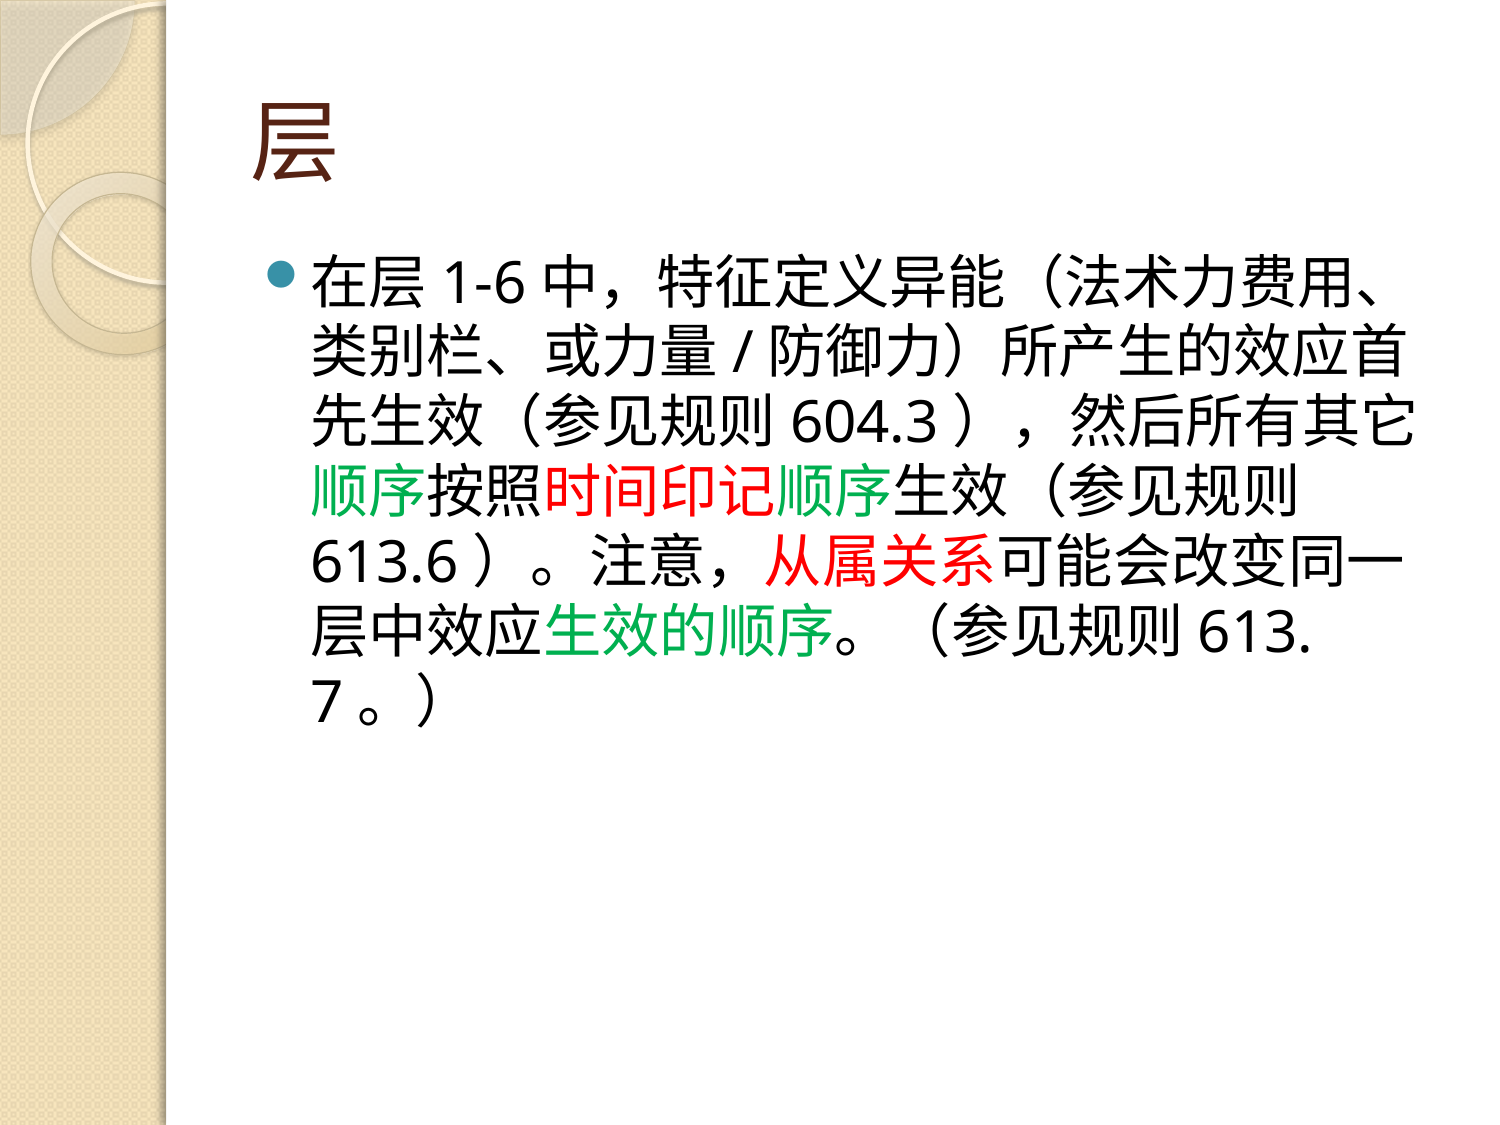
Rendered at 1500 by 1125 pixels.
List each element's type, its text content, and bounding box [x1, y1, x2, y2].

list 在层1-6中，特征定义异能（法术力费用、类别栏、或力量/防御力）所产生的效应首先生效（参见规则604.3），然后所有其它顺序按照时间印记顺序生效（参见规则613.6）。注意，从属关系可能会改变同一层中效应生效的顺序。（参见规则613.7。） [235, 237, 1466, 1025]
title 层 [235, 45, 1466, 233]
